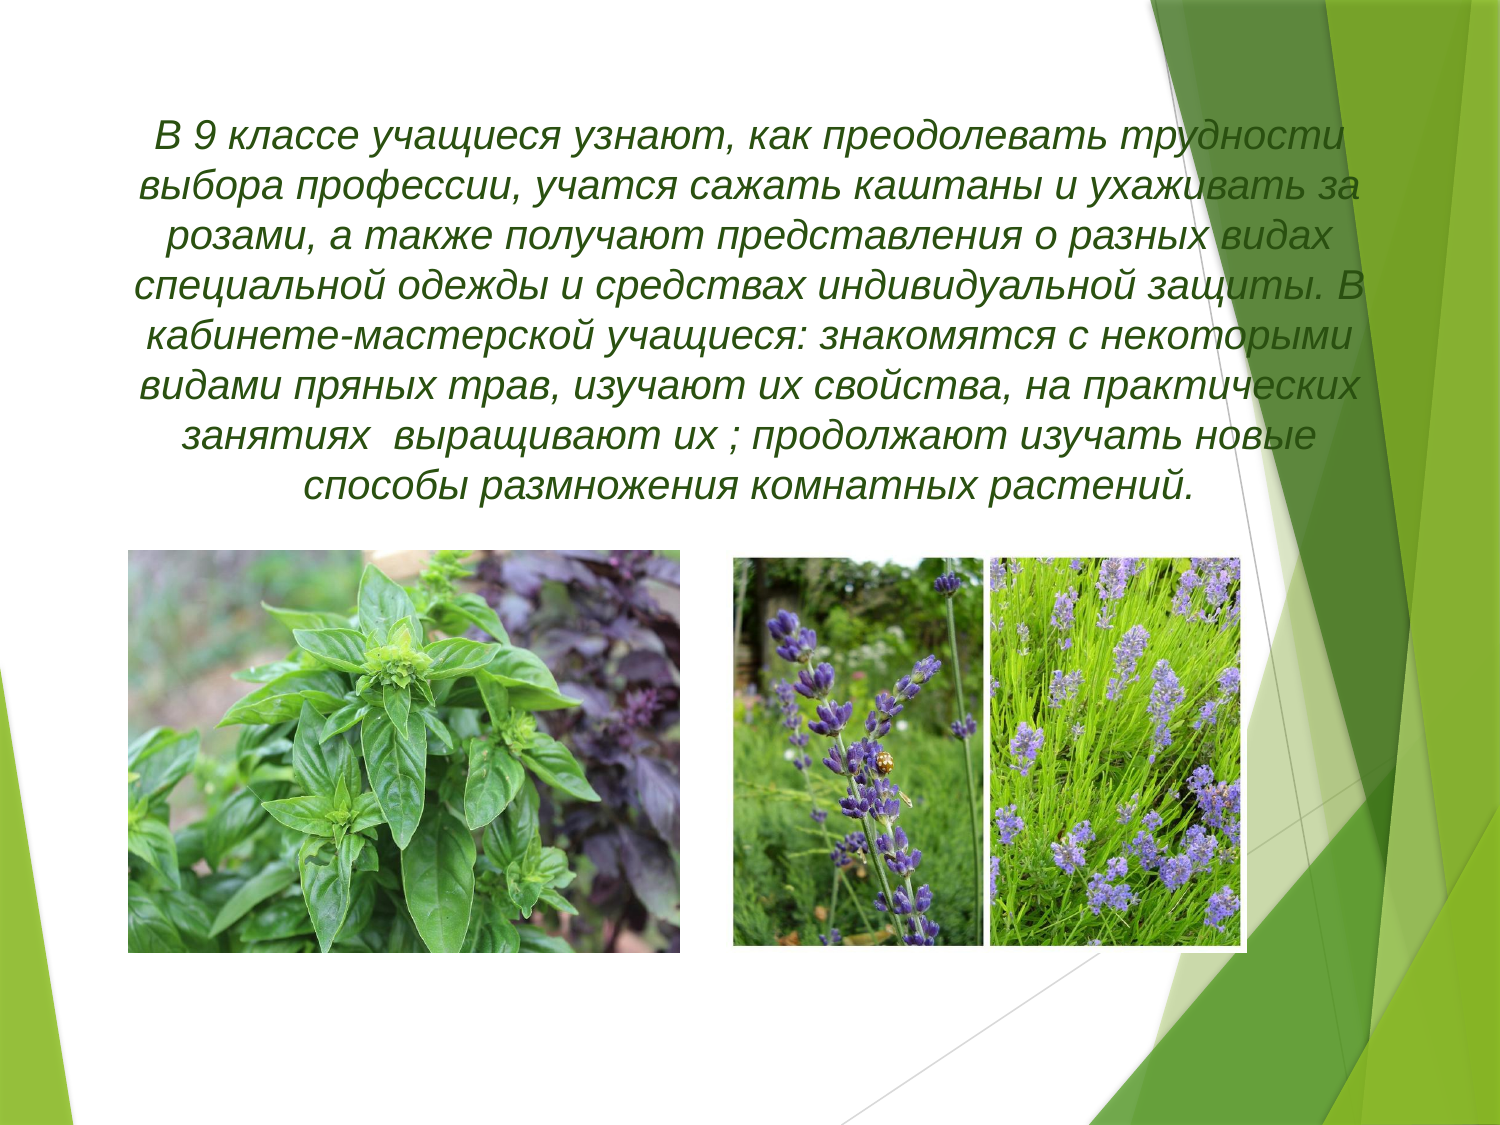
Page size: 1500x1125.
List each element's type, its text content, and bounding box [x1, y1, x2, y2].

title В 9 классе учащиеся узнают, как преодолевать трудности выбора профессии, учатся сажать каштаны и ухаживать за розами, а также получают представления о разных видах специальной одежды и средствах индивидуальной защиты. В кабинете-мастерской учащиеся: знакомятся с некоторыми видами пряных трав, изучают их свойства, на практических занятиях выращивают их ; продолжают изучать новые способы размножения комнатных растений. [99, 99, 1400, 492]
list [127, 550, 680, 953]
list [725, 550, 1247, 954]
